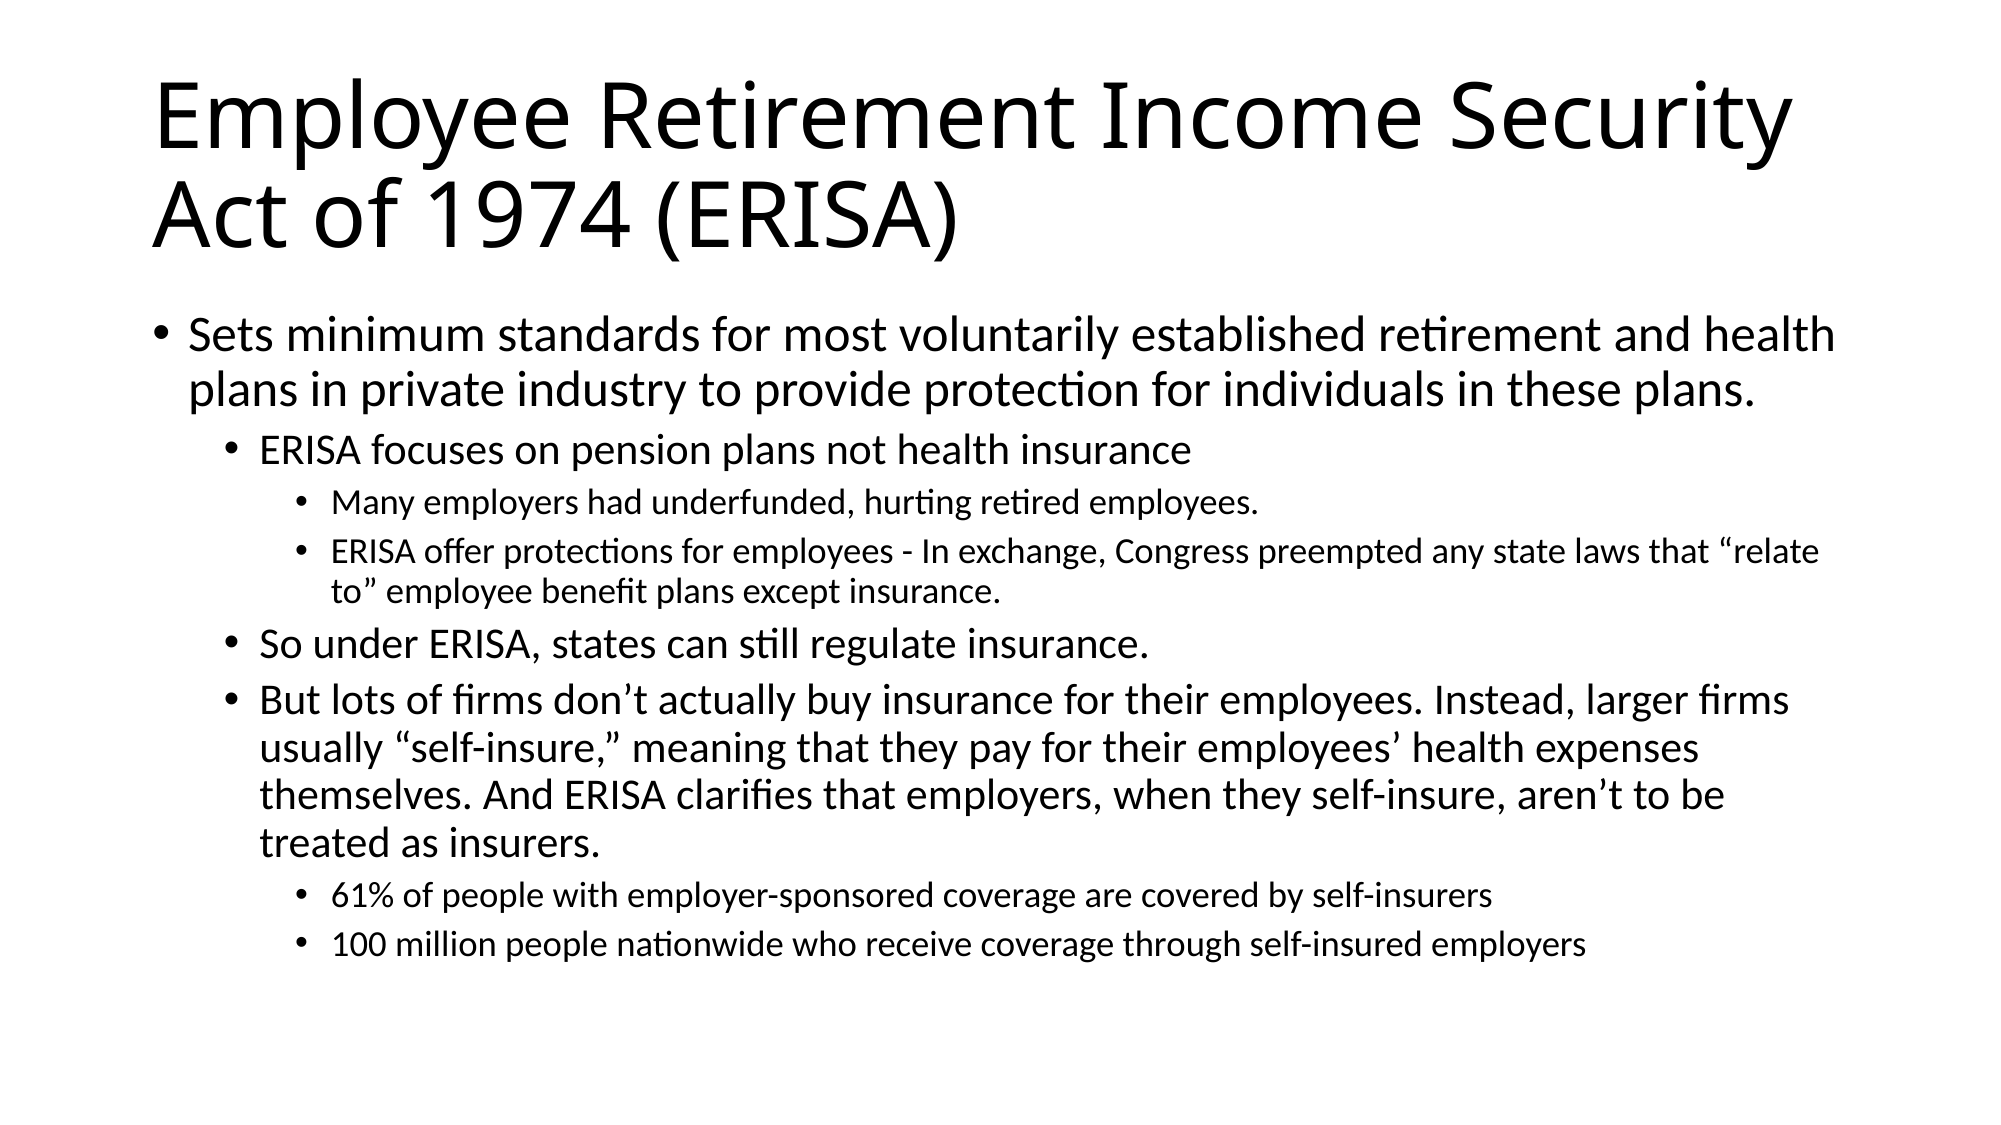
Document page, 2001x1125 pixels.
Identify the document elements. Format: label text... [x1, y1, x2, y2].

list Sets minimum standards for most voluntarily established retirement and health plans in private industry to provide protection for individuals in these plans. ERISA focuses on pension plans not health insurance Many employers had underfunded, hurting retired employees. ERISA offer protections for employees - In exchange, Congress preempted any state laws that “relate to” employee benefit plans except insurance. So under ERISA, states can still regulate insurance. But lots of firms don’t actually buy insurance for their employees. Instead, larger firms usually “self-insure,” meaning that they pay for their employees’ health expenses themselves. And ERISA clarifies that employers, when they self-insure, aren’t to be treated as insurers. 61% of people with employer-sponsored coverage are covered by self-insurers 100 million people nationwide who receive coverage through self-insured employers [137, 299, 1863, 1014]
title Employee Retirement Income Security Act of 1974 (ERISA) [137, 59, 1863, 278]
